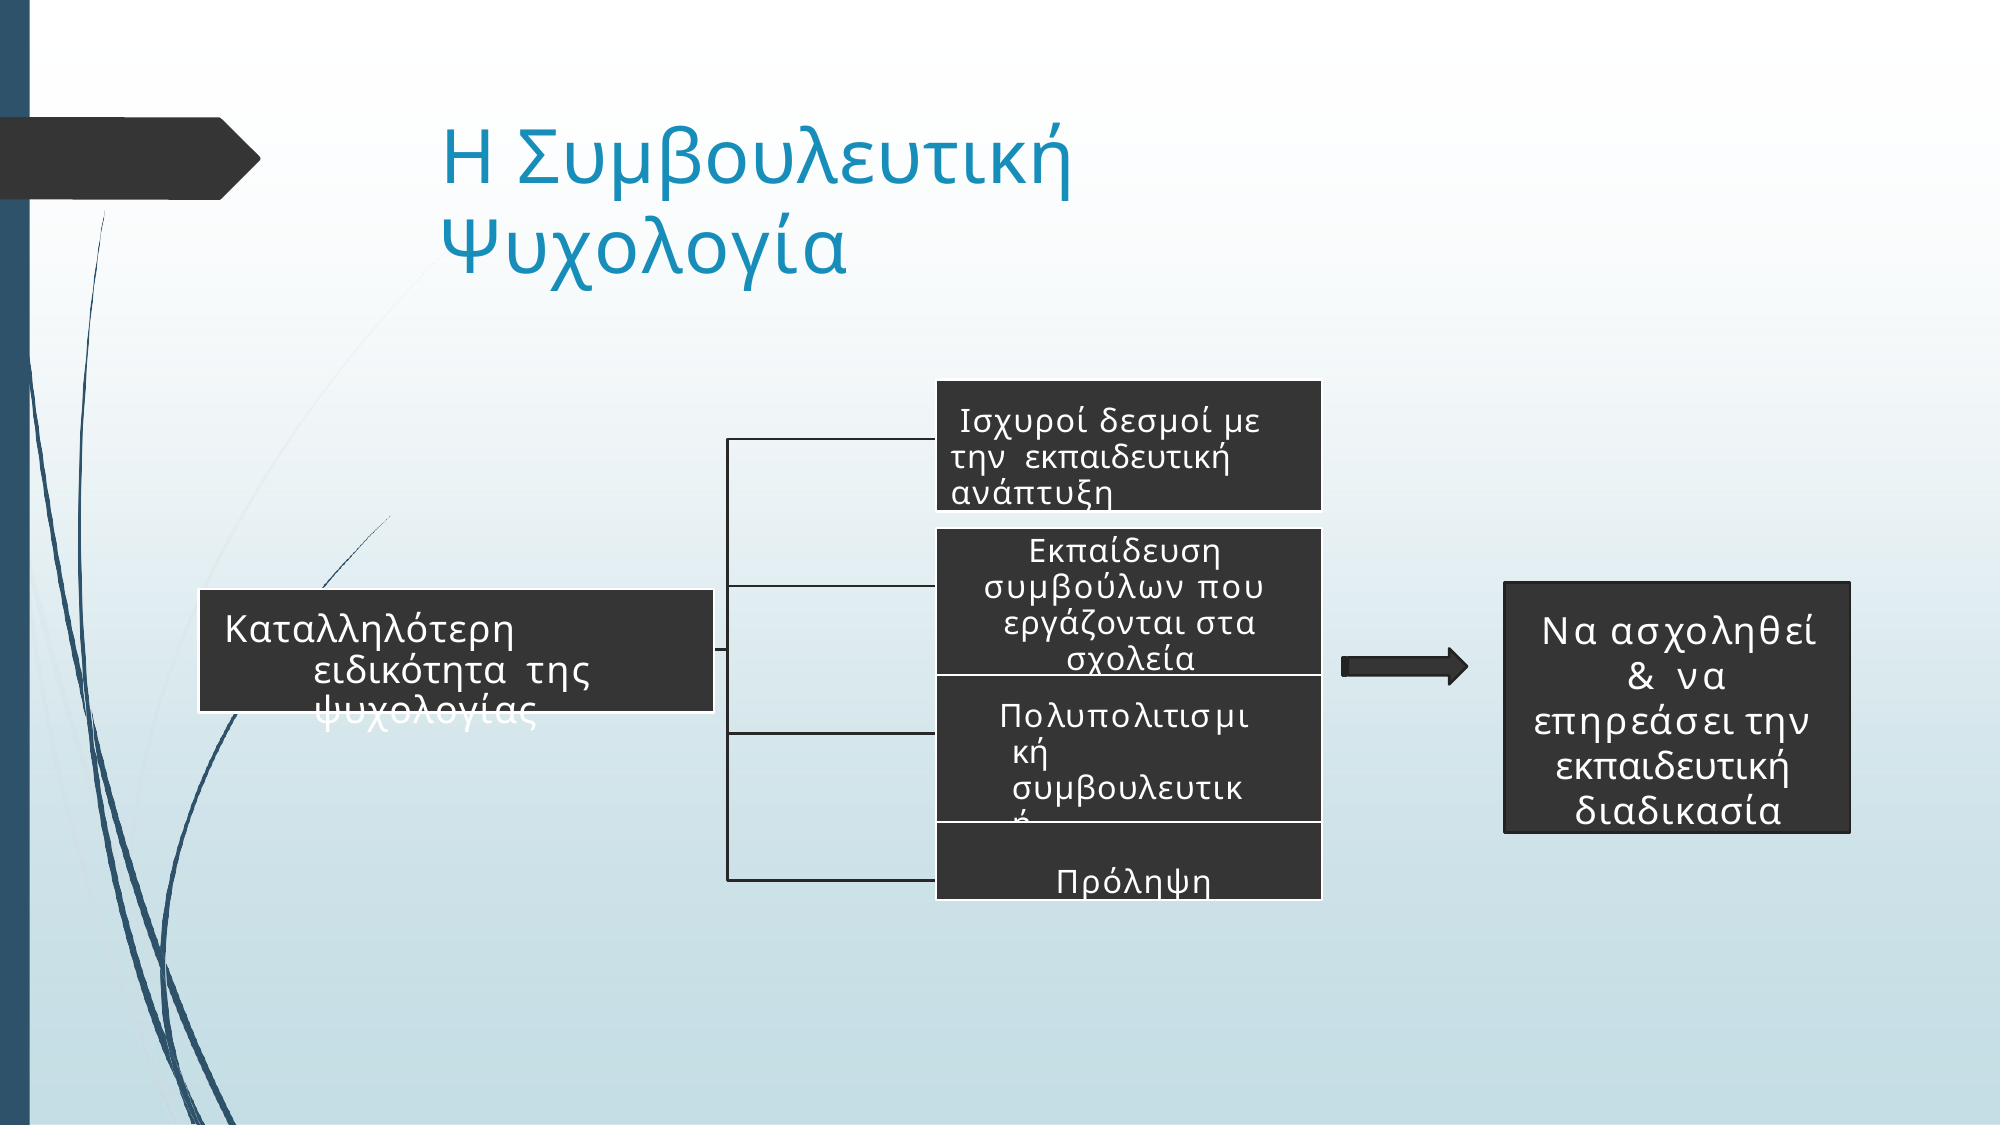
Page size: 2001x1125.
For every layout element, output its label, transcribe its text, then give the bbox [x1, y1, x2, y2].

text_box Πολυπολιτισμική συμβουλευτική [942, 674, 1322, 821]
title Η Συμβουλευτική Ψυχολογία [438, 106, 1436, 297]
text_box Ισχυροί δεσμοί με την εκπαιδευτική ανάπτυξη [935, 379, 1322, 512]
text_box Να ασχοληθεί & να επηρεάσει την εκπαιδευτική διαδικασία [1504, 582, 1850, 833]
picture [30, 0, 2000, 1125]
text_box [196, 437, 939, 883]
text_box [1340, 646, 1469, 686]
text_box Εκπαίδευση συμβούλων που εργάζονται στα σχολεία [942, 528, 1322, 674]
text_box Πρόληψη [935, 821, 1322, 901]
